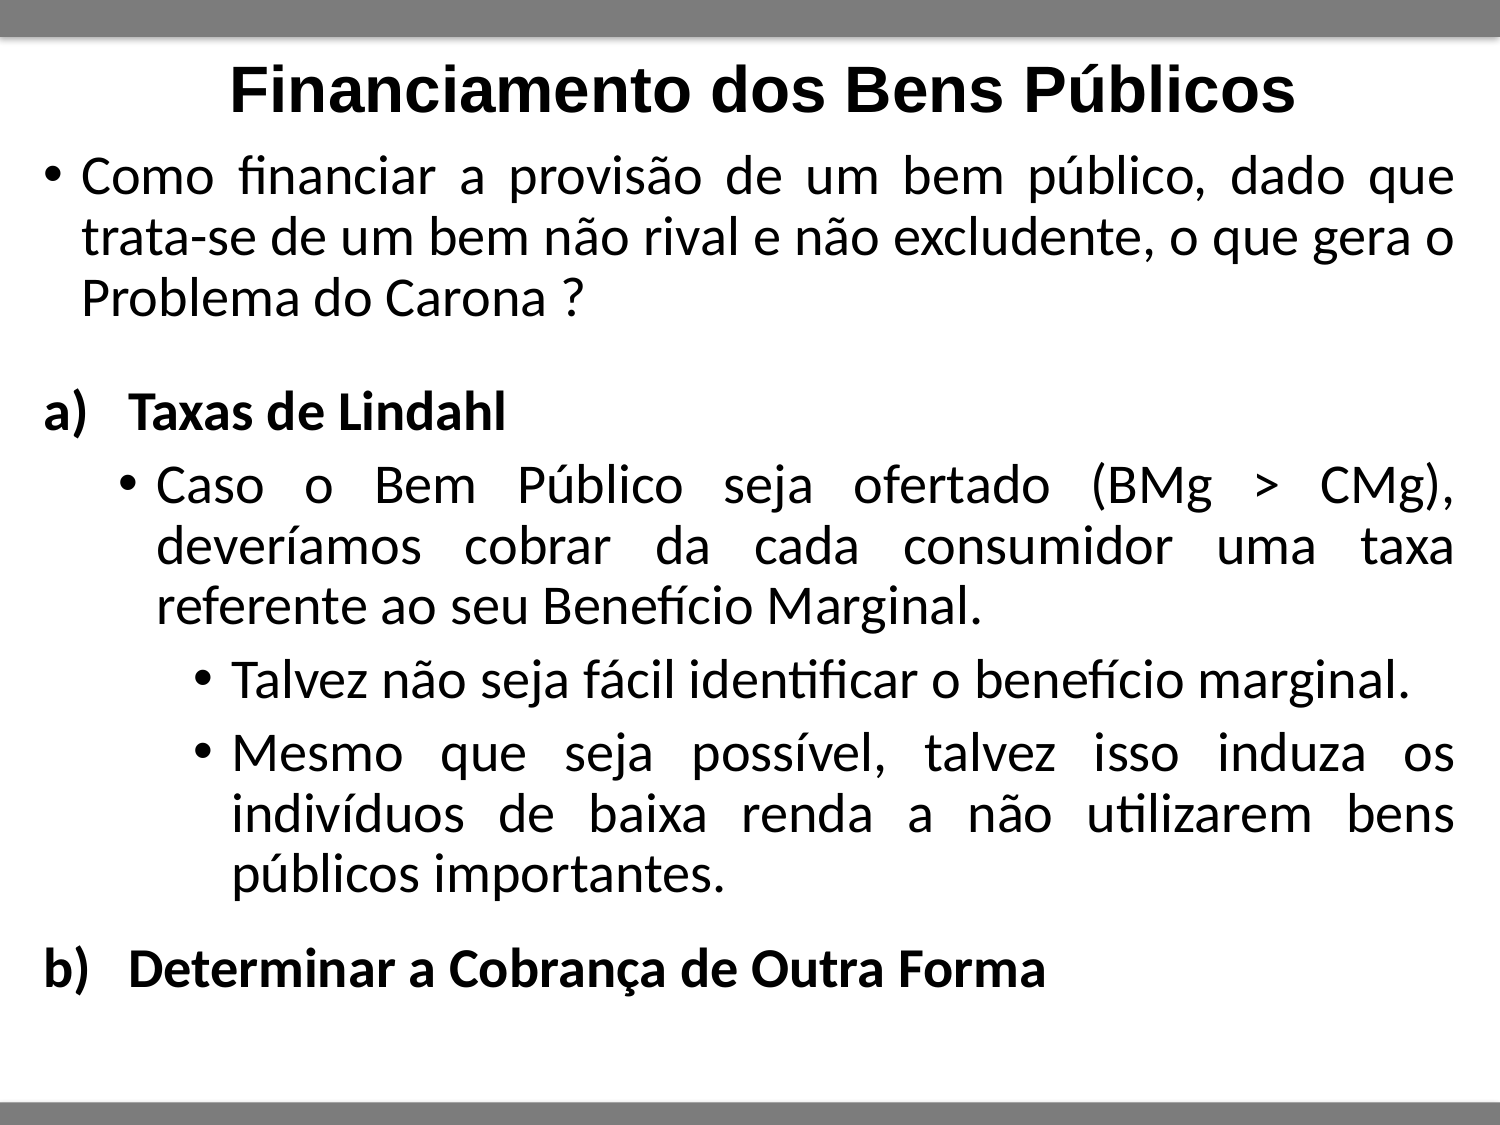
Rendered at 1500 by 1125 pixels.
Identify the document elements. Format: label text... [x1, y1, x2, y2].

text_box Como financiar a provisão de um bem público, dado que trata-se de um bem não rival e não excludente, o que gera o Problema do Carona ? Taxas de Lindahl Caso o Bem Público seja ofertado (BMg > CMg), deveríamos cobrar da cada consumidor uma taxa referente ao seu Benefício Marginal. Talvez não seja fácil identificar o benefício marginal. Mesmo que seja possível, talvez isso induza os indivíduos de baixa renda a não utilizarem bens públicos importantes. Determinar a Cobrança de Outra Forma [32, 140, 1468, 247]
text_box Financiamento dos Bens Públicos [58, 7, 1468, 140]
